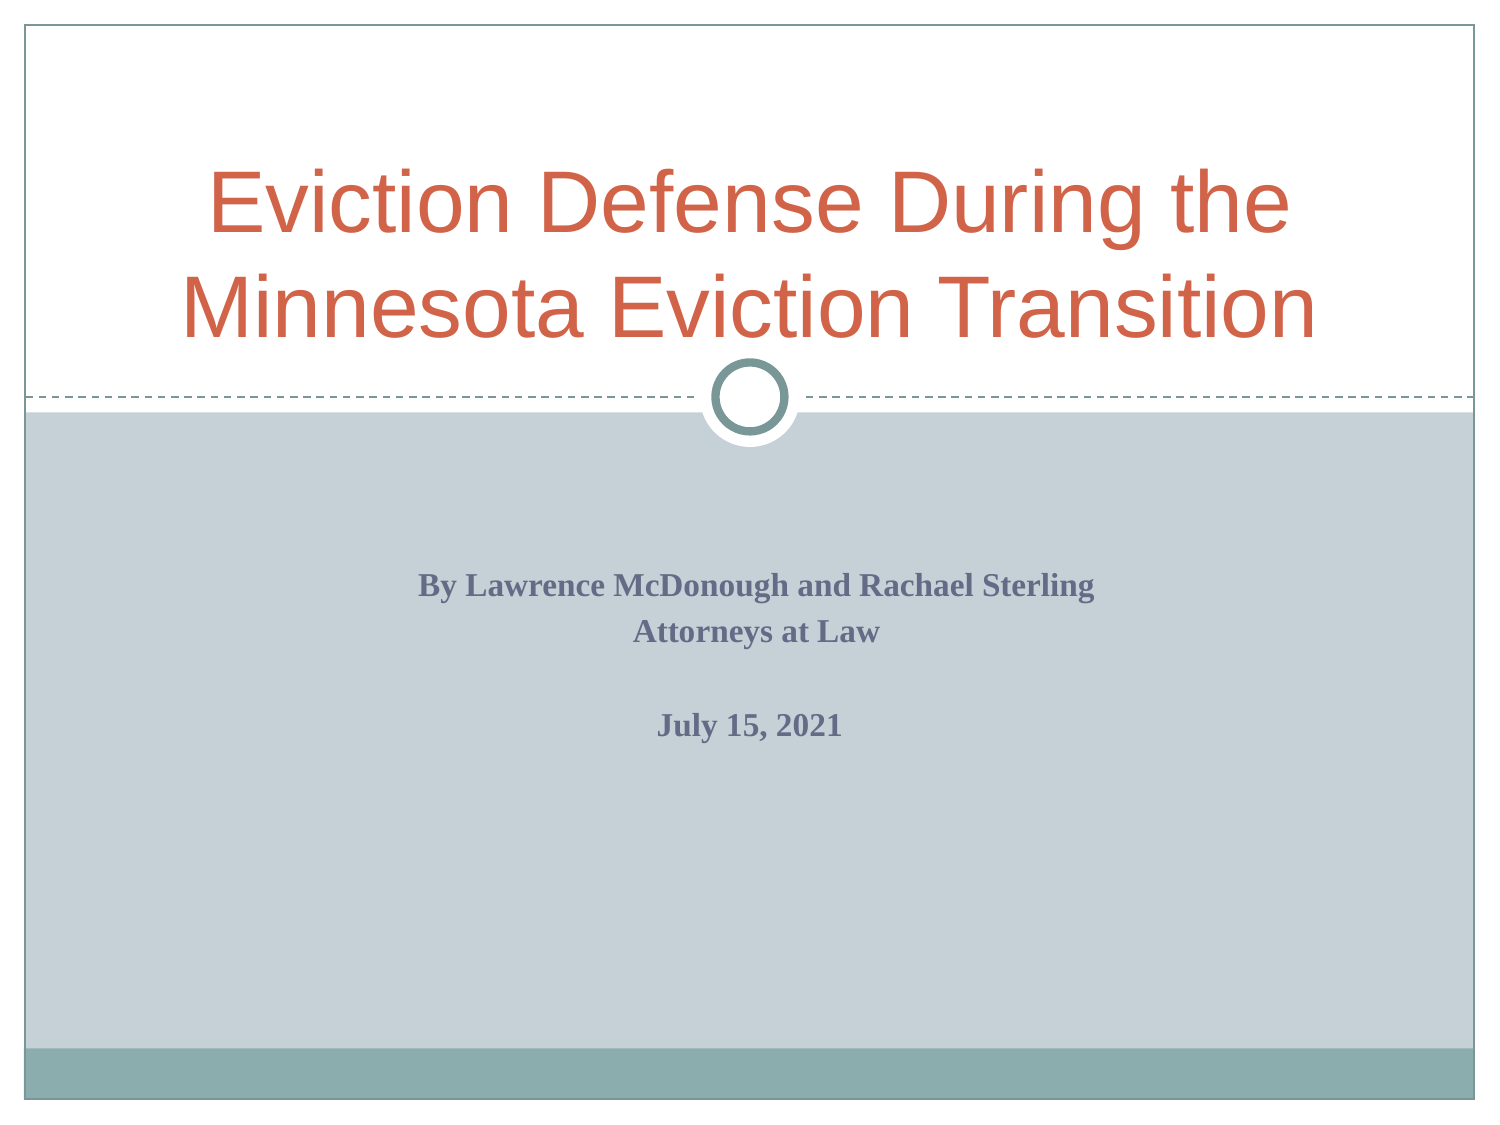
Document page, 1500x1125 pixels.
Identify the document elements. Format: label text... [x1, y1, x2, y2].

title Eviction Defense During the Minnesota Eviction Transition [112, 112, 1388, 363]
subtitle By Lawrence McDonough and Rachael Sterling Attorneys at Law July 15, 2021 [225, 462, 1275, 975]
